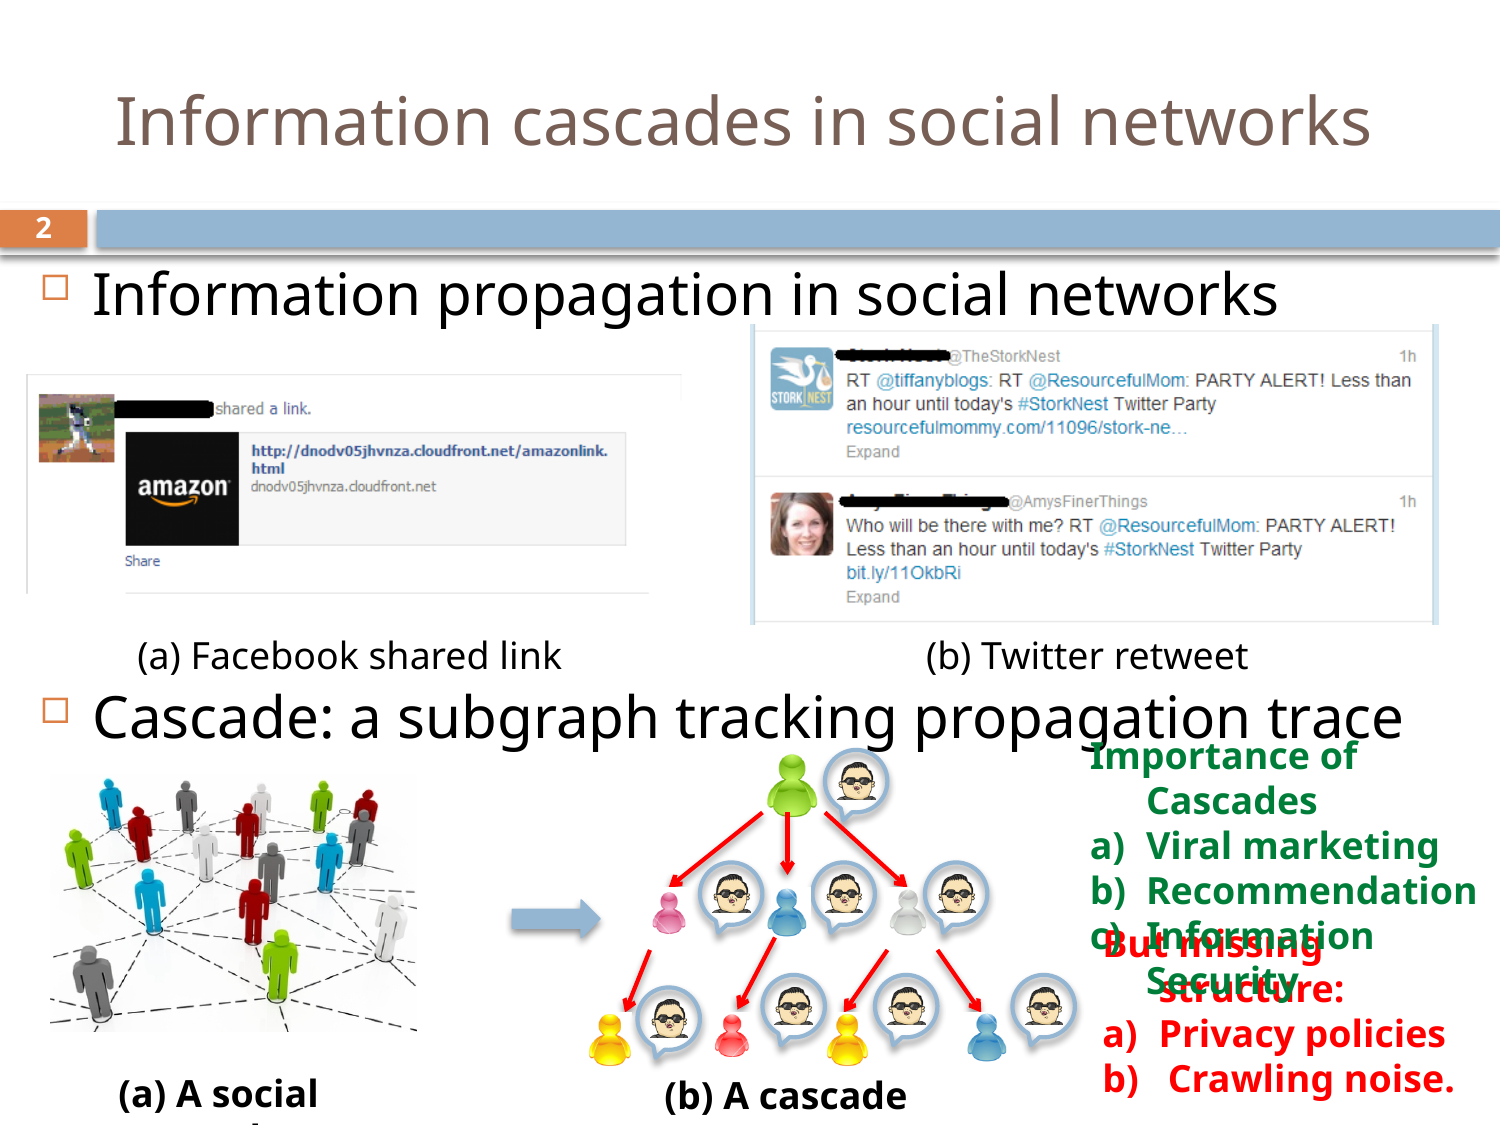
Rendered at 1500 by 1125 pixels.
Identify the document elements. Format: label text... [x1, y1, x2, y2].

title Information cascades in social networks [100, 37, 1438, 200]
text_box (a) A social graph [50, 1062, 388, 1125]
list Information propagation in social networks Cascade: a subgraph tracking propagation trace [24, 249, 1475, 1125]
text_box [749, 324, 1439, 686]
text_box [649, 812, 988, 936]
picture [49, 774, 418, 1032]
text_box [512, 749, 988, 1125]
text_box Importance of Cascades Viral marketing Recommendation Information Security [1074, 724, 1500, 1010]
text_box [587, 937, 1076, 1068]
slide_number 2 [0, 208, 88, 249]
text_box But missing structure: Privacy policies b) Crawling noise. [1087, 1010, 1488, 1108]
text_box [24, 374, 688, 686]
